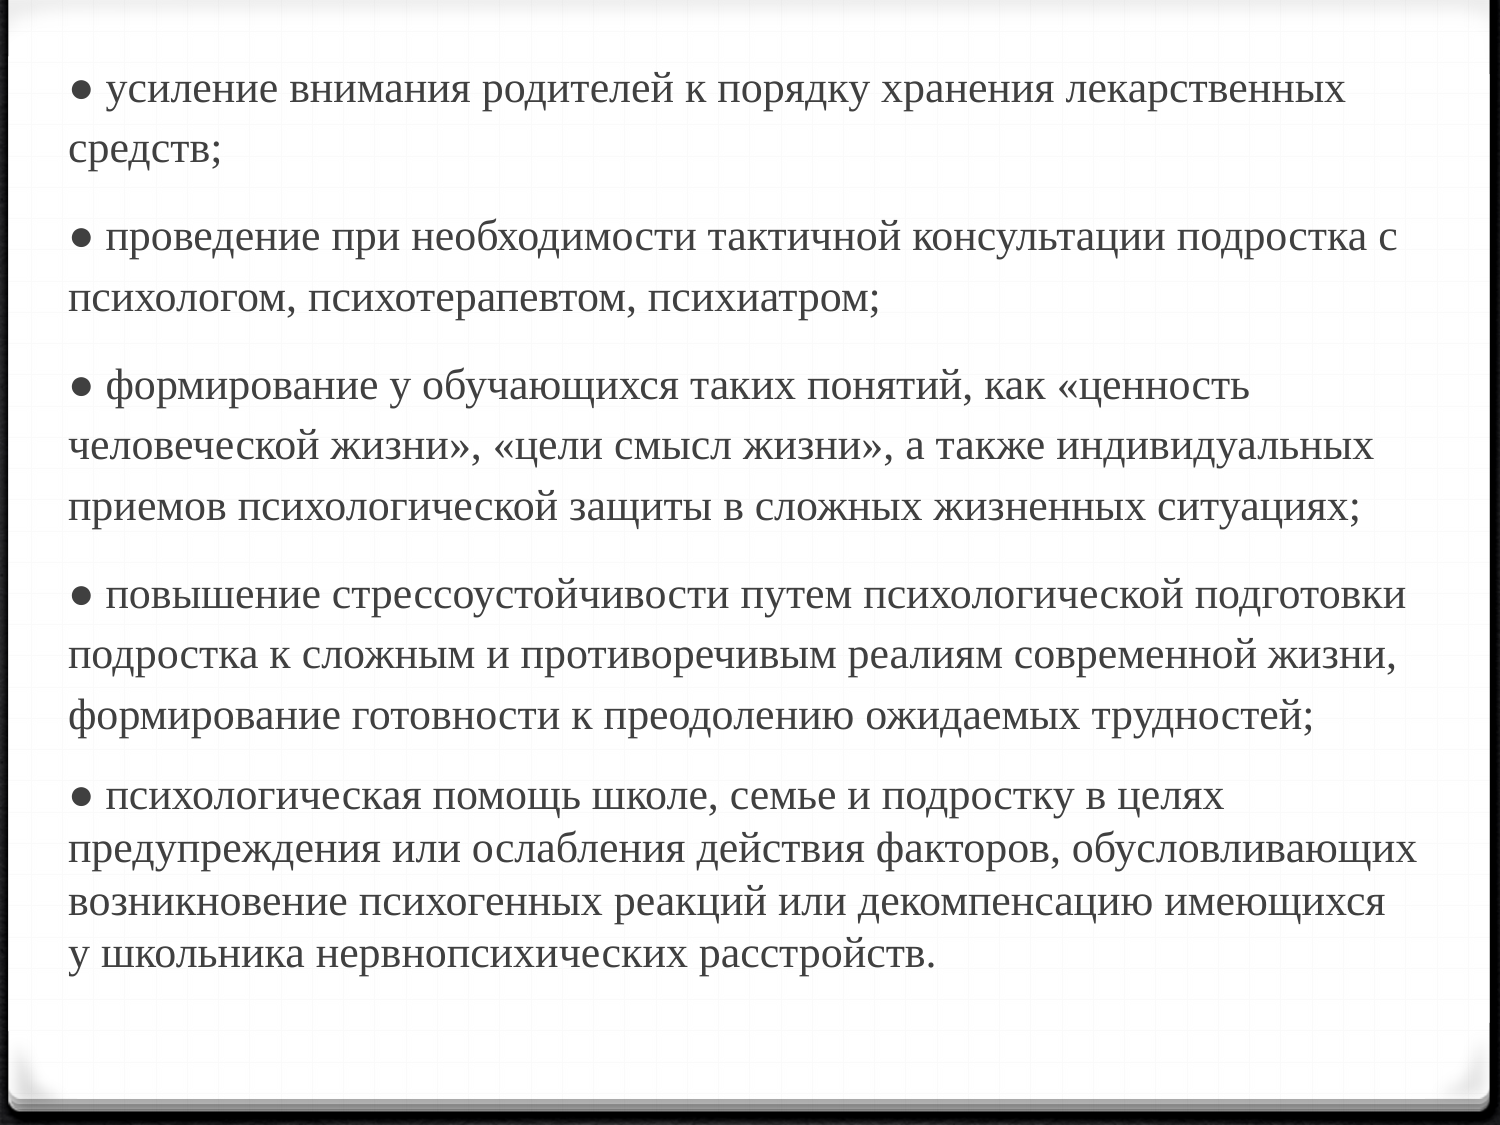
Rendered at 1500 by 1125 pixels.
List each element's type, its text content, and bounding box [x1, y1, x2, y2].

list ● усиление внимания родителей к порядку хранения лекарственных средств; ● проведение при необходимости тактичной консультации подростка с психологом, психотерапевтом, психиатром; ● формирование у обучающихся таких понятий, как «ценность человеческой жизни», «цели смысл жизни», а также индивидуальных приемов психологической защиты в сложных жизненных ситуациях; ● повышение стрессоустойчивости путем психологической подготовки подростка к сложным и противоречивым реалиям современной жизни, формирование готовности к преодолению ожидаемых трудностей; ● психологическая помощь школе, семье и подростку в целях предупреждения или ослабления действия факторов, обусловливающих возникновение психогенных реакций или декомпенсацию имеющихся у школьника нервнопсихических расстройств. [53, 42, 1436, 1024]
picture [0, 0, 1500, 1125]
